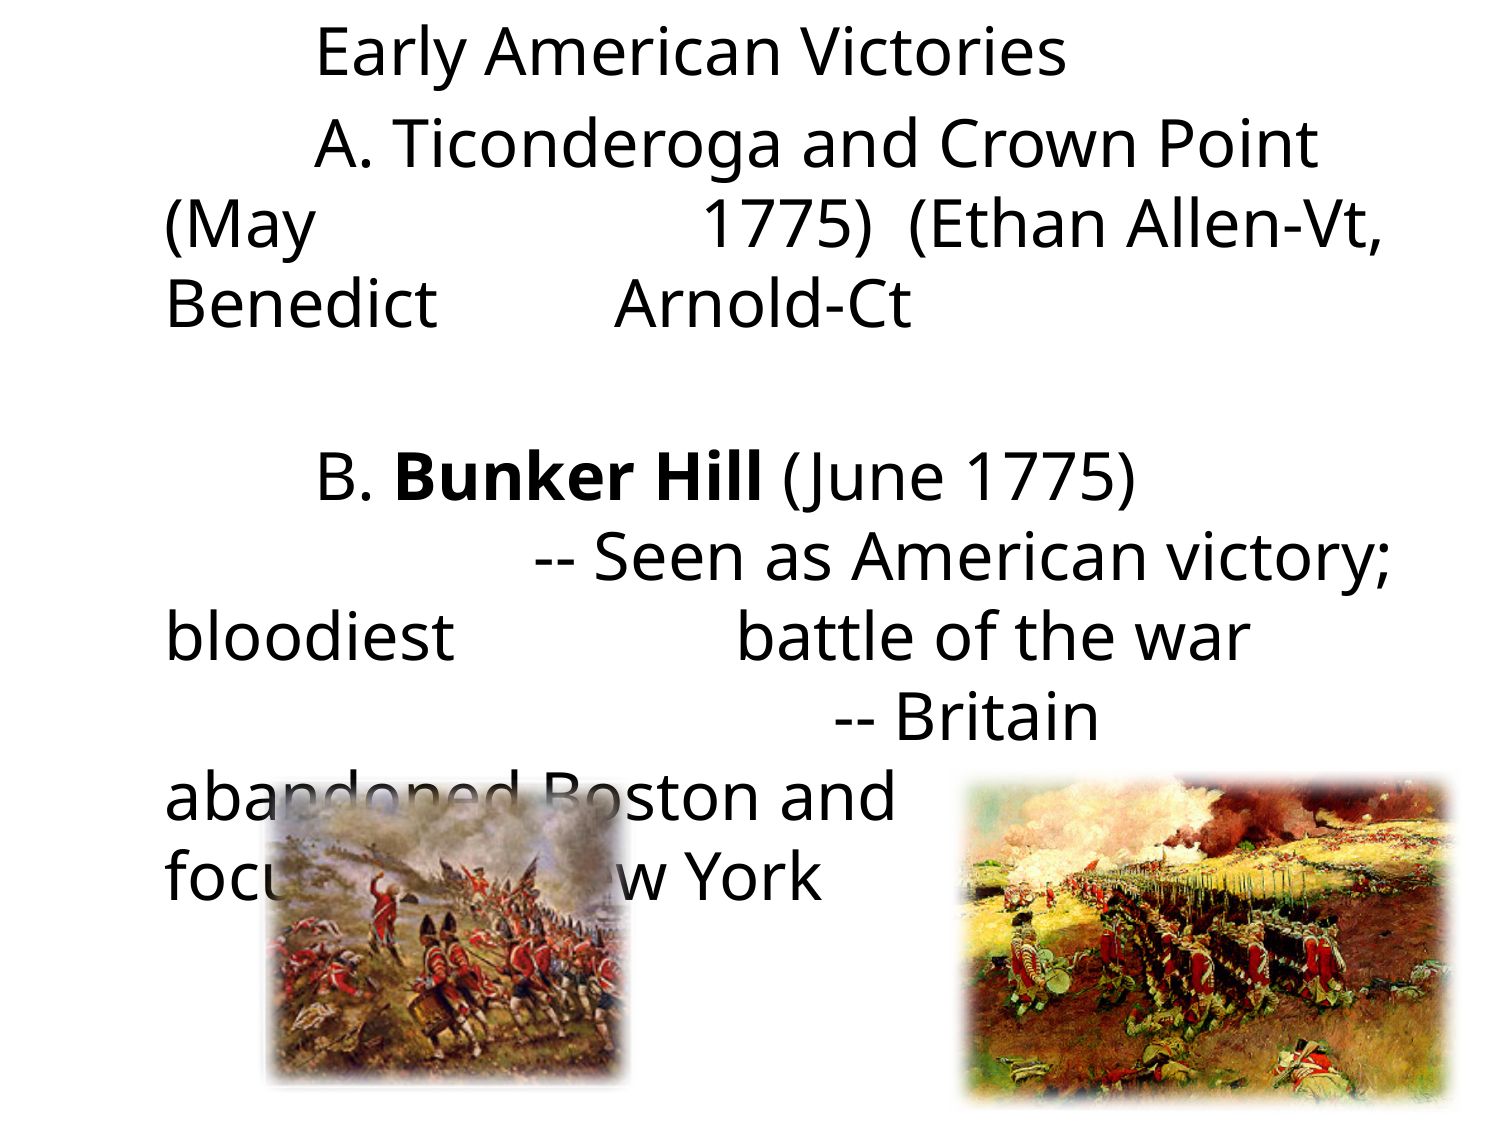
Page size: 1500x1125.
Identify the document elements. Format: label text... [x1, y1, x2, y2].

text_box Early American Victories A. Ticonderoga and Crown Point (May 1775) (Ethan Allen-Vt, Benedict Arnold-Ct B. Bunker Hill (June 1775) -- Seen as American victory; bloodiest battle of the war -- Britain abandoned Boston and focused on New York [149, 1, 1438, 921]
picture [949, 767, 1462, 1115]
picture [255, 774, 638, 1095]
